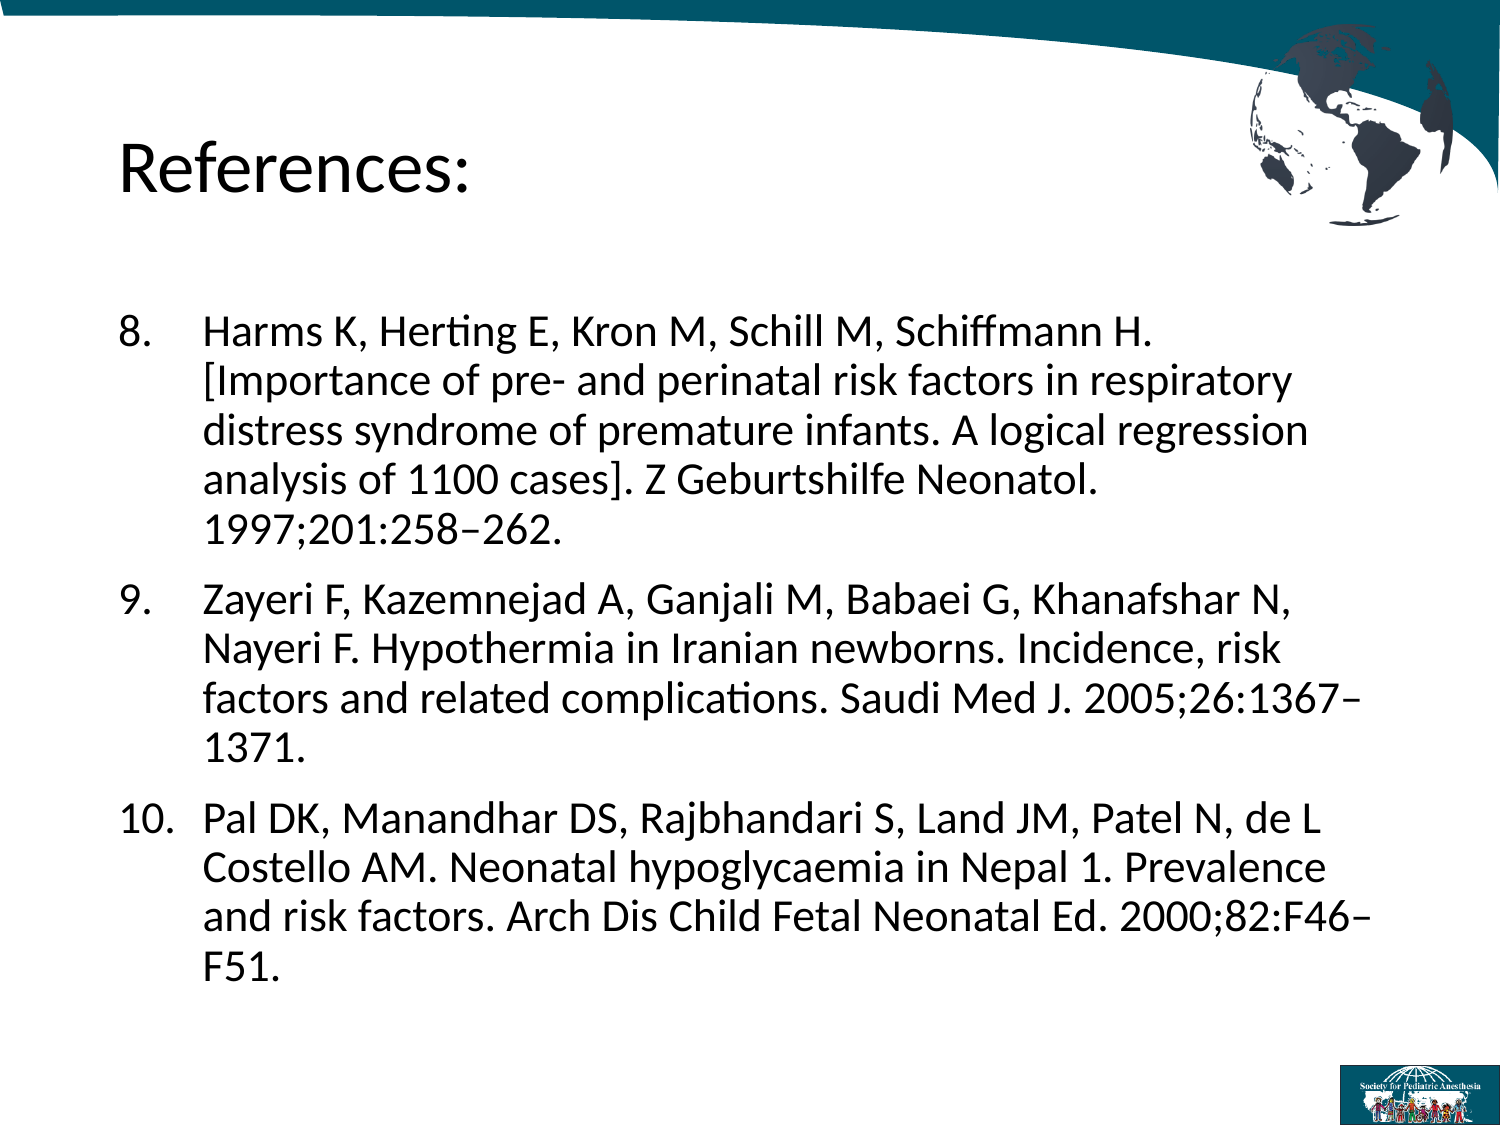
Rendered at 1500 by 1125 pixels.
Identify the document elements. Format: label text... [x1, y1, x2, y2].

title References: [103, 59, 1397, 278]
picture [1369, 1084, 1384, 1089]
list Harms K, Herting E, Kron M, Schill M, Schiffmann H. [Importance of pre- and perinatal risk factors in respiratory distress syndrome of premature infants. A logical regression analysis of 1100 cases]. Z Geburtshilfe Neonatol. 1997;201:258–262. Zayeri F, Kazemnejad A, Ganjali M, Babaei G, Khanafshar N, Nayeri F. Hypothermia in Iranian newborns. Incidence, risk factors and related complications. Saudi Med J. 2005;26:1367–1371. Pal DK, Manandhar DS, Rajbhandari S, Land JM, Patel N, de L Costello AM. Neonatal hypoglycaemia in Nepal 1. Prevalence and risk factors. Arch Dis Child Fetal Neonatal Ed. 2000;82:F46–F51. [103, 299, 1397, 1014]
picture [1398, 1066, 1430, 1075]
picture [1405, 1082, 1413, 1089]
picture [1460, 1083, 1480, 1089]
picture [1447, 1085, 1457, 1089]
picture [1364, 1092, 1469, 1124]
